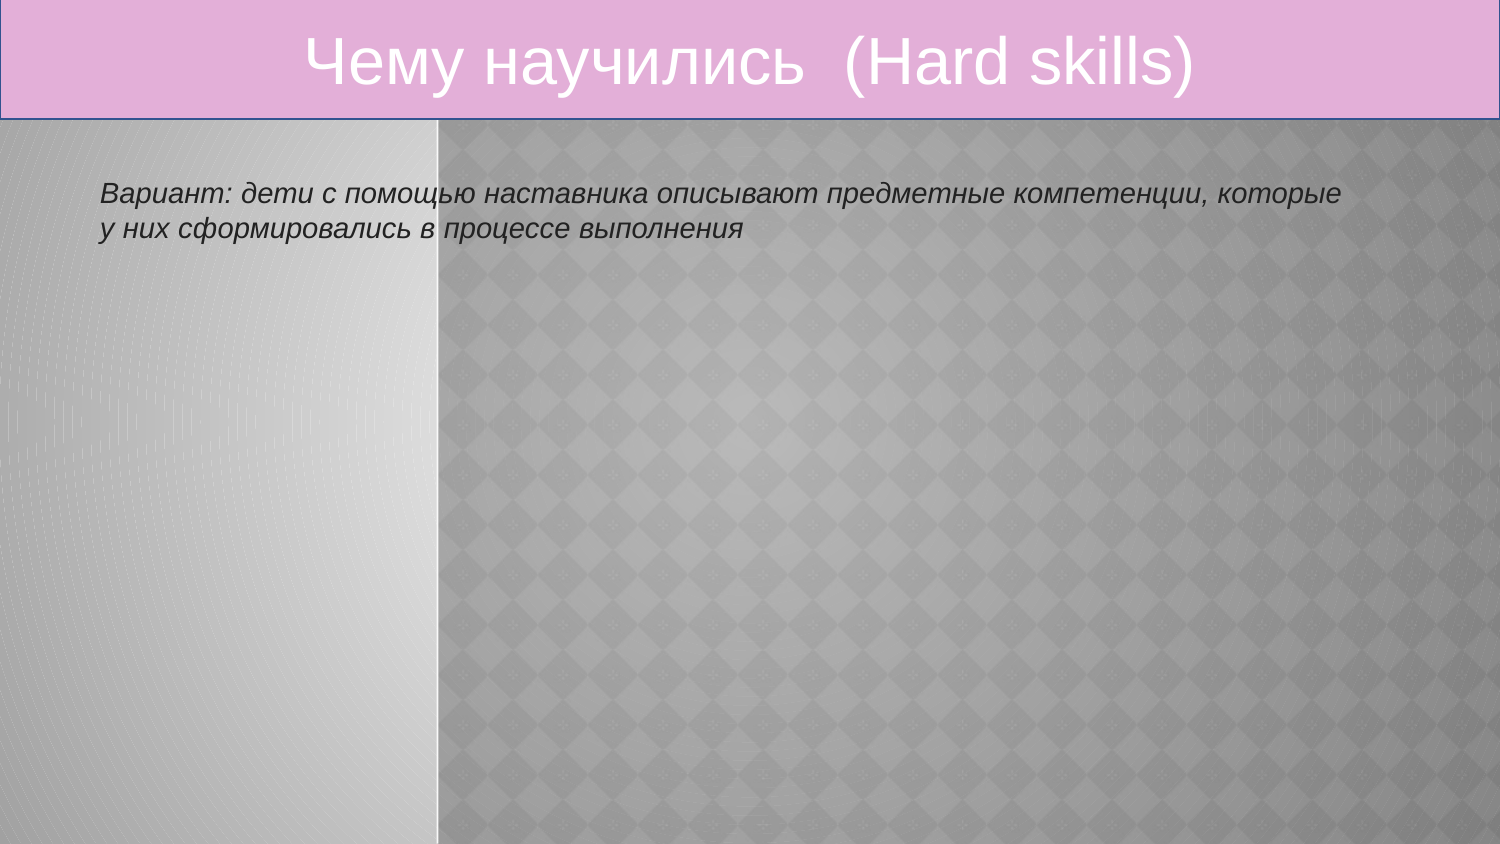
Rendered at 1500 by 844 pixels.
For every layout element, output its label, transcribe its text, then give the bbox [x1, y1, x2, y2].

text_box Чему научились (Hard skills) [0, 0, 1500, 120]
text_box Вариант: дети с помощью наставника описывают предметные компетенции, которые у них сформировались в процессе выполнения [85, 166, 1374, 287]
